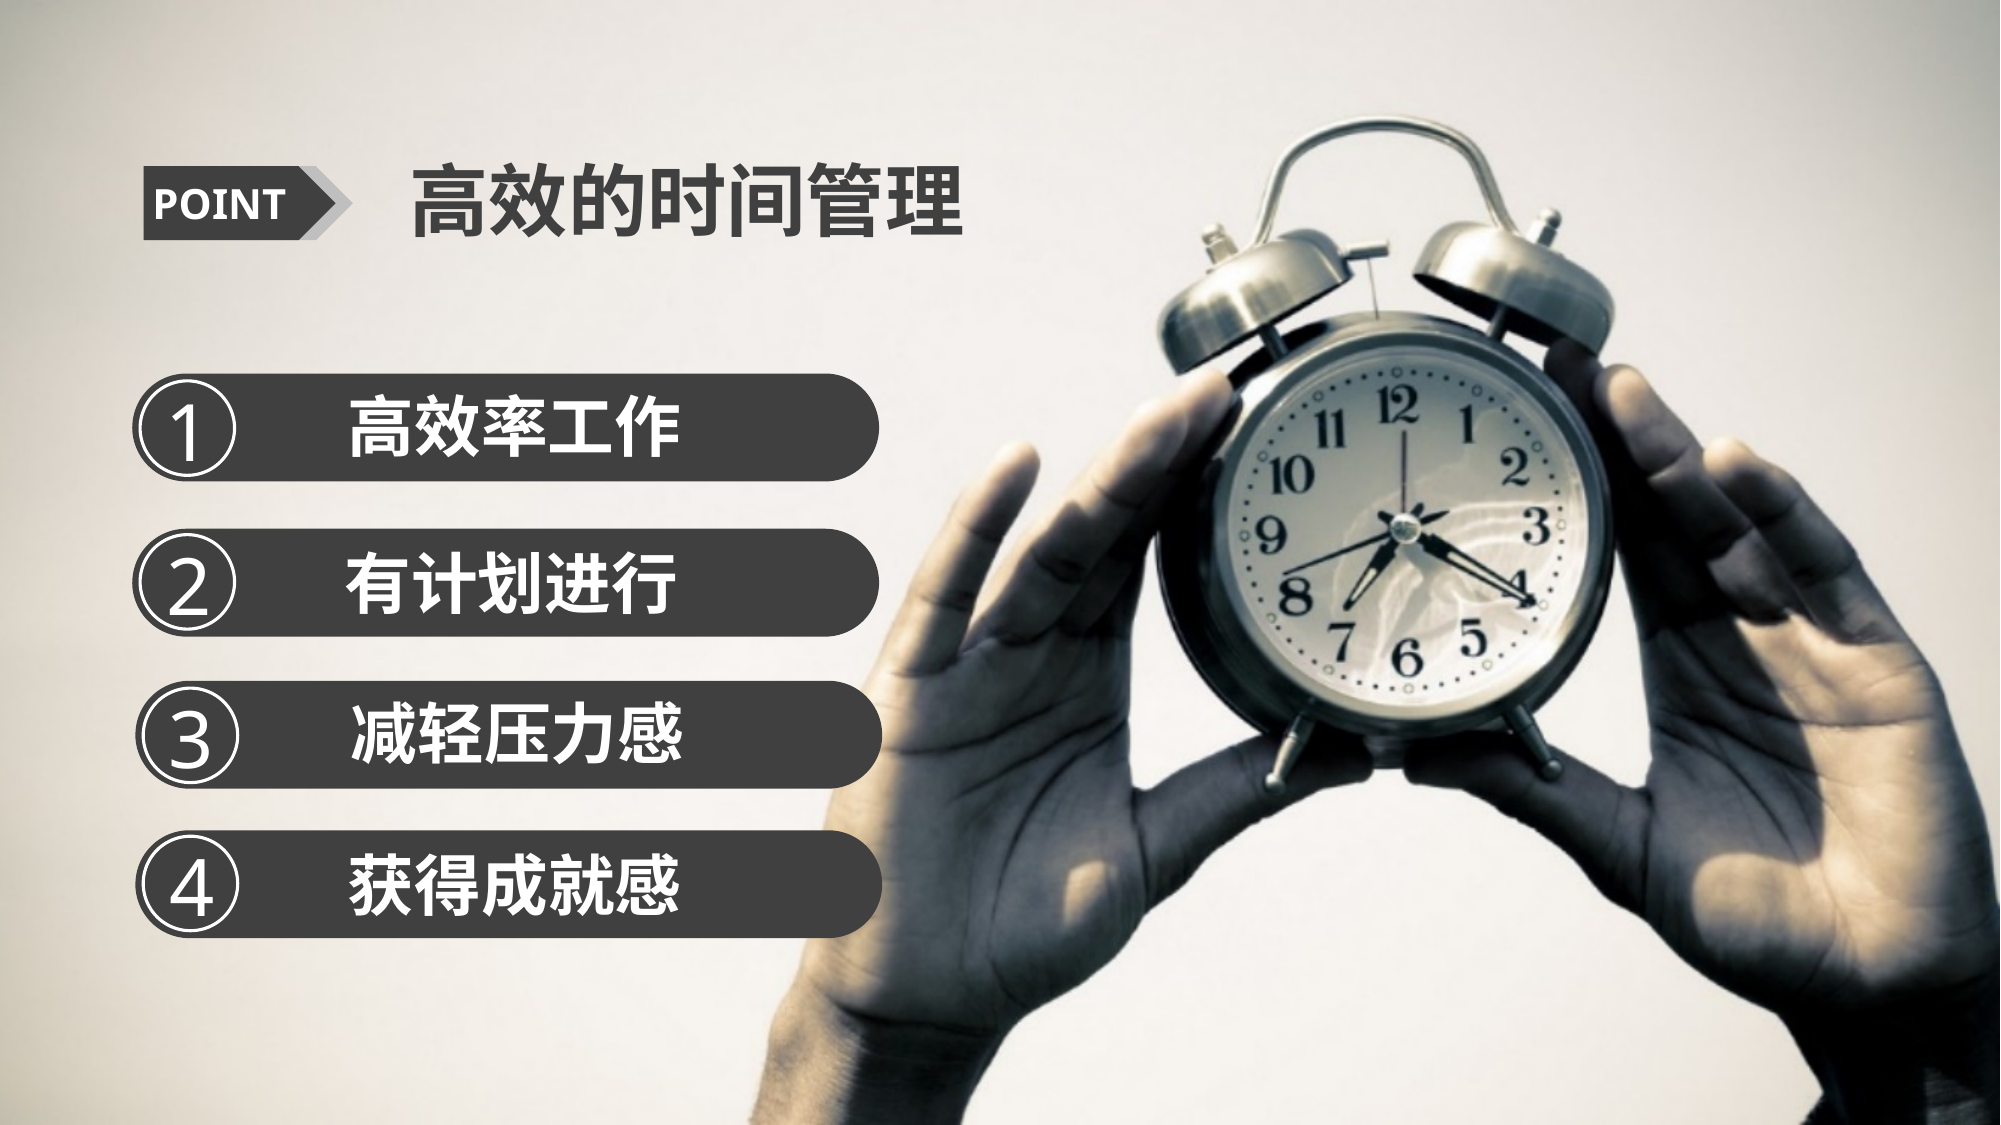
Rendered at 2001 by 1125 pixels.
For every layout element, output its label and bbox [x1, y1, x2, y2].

picture [0, 0, 2000, 1125]
text_box [143, 165, 354, 241]
